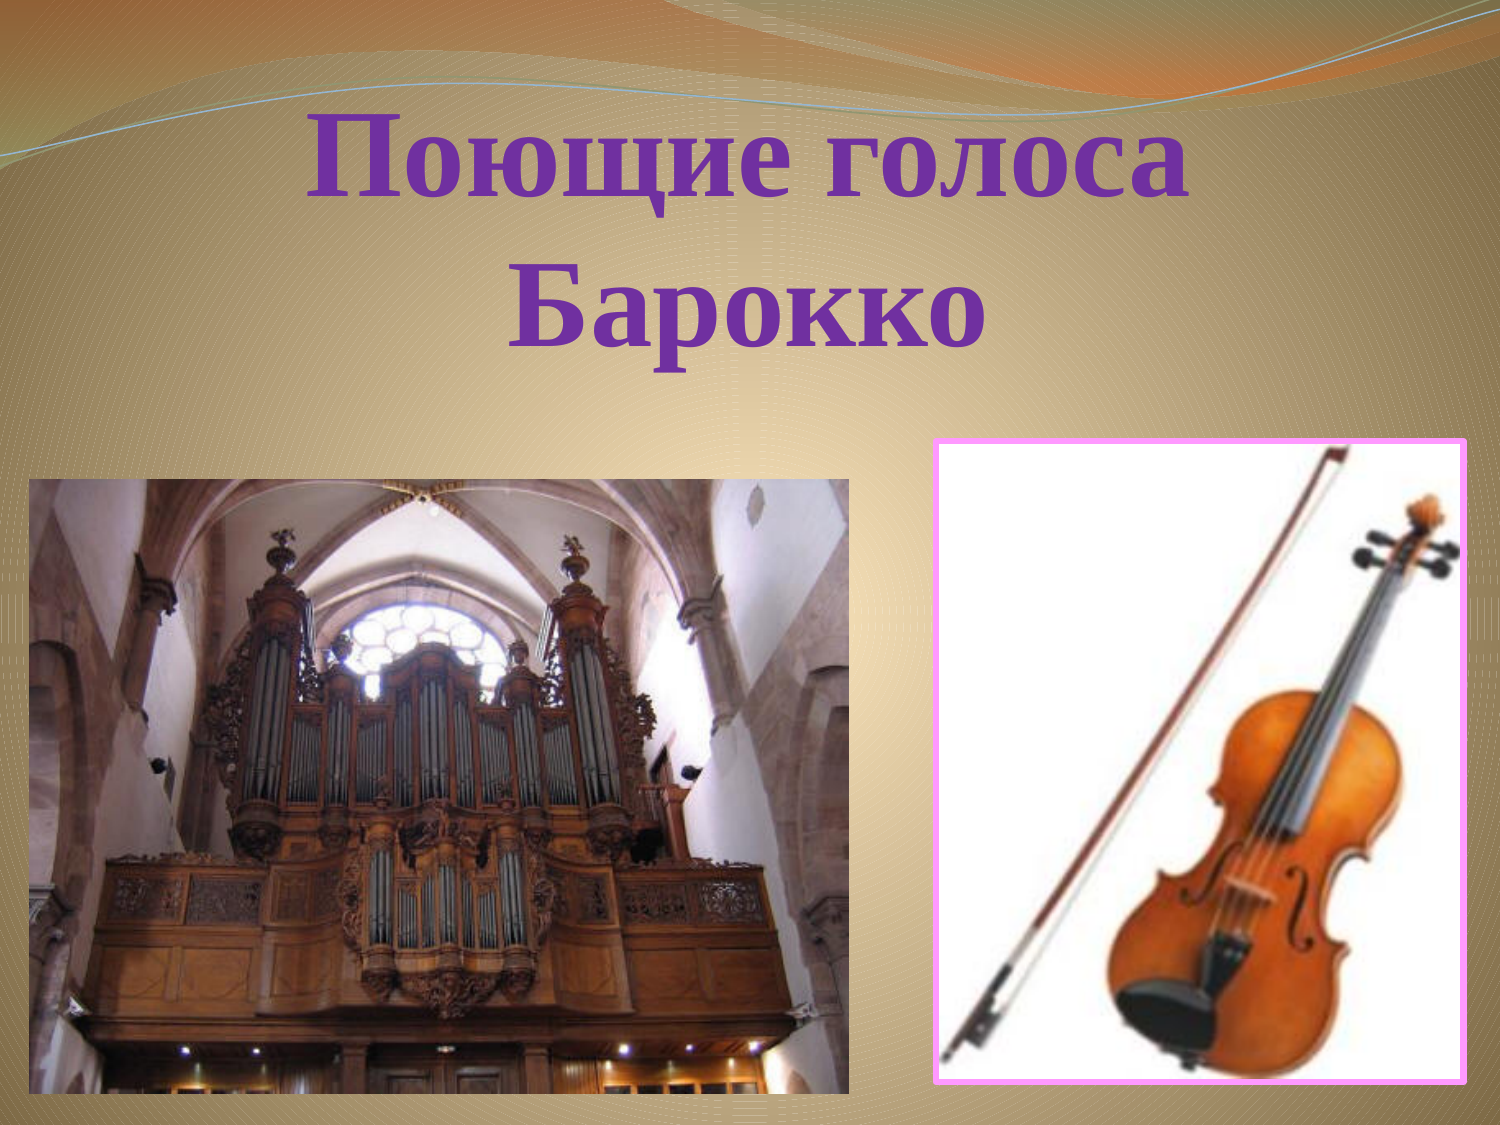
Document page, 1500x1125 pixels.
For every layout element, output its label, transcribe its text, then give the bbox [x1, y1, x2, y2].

picture [938, 444, 1461, 1079]
picture [29, 479, 849, 1095]
title Поющие голоса Барокко [218, 66, 1282, 372]
